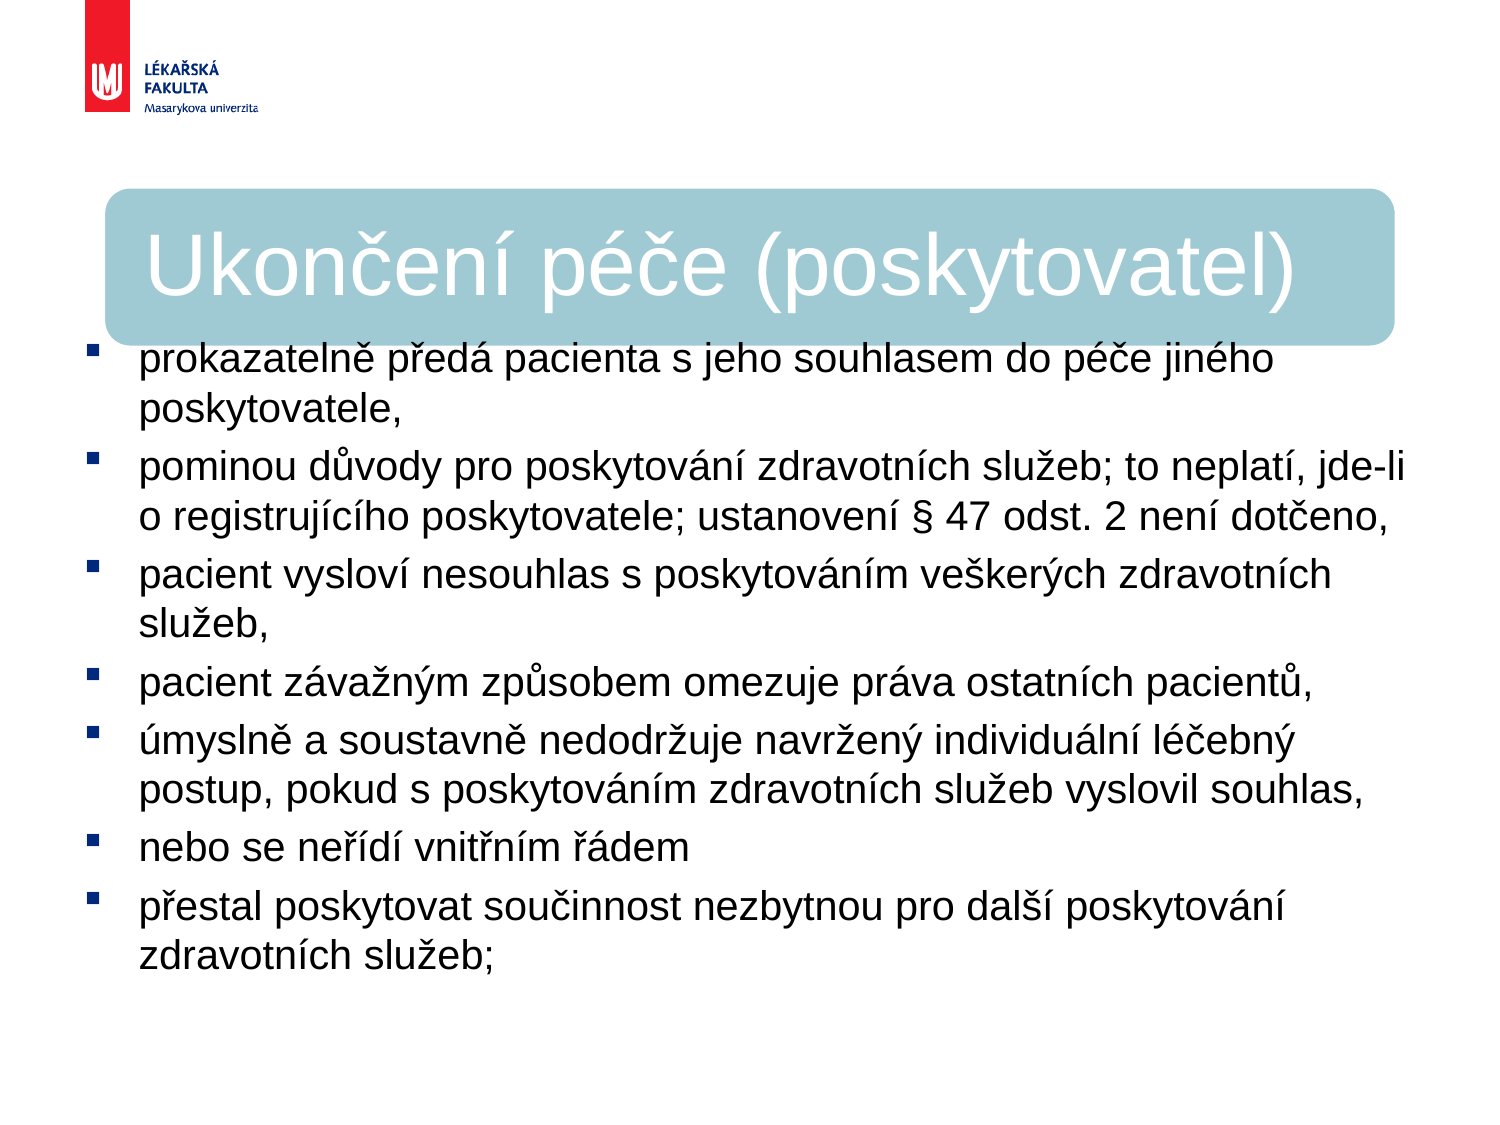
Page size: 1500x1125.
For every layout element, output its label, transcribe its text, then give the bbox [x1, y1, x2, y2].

picture [0, 0, 1500, 1125]
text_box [102, 185, 1398, 349]
list prokazatelně předá pacienta s jeho souhlasem do péče jiného poskytovatele, pominou důvody pro poskytování zdravotních služeb; to neplatí, jde-li o registrujícího poskytovatele; ustanovení § 47 odst. 2 není dotčeno, pacient vysloví nesouhlas s poskytováním veškerých zdravotních služeb, pacient závažným způsobem omezuje práva ostatních pacientů, úmyslně a soustavně nedodržuje navržený individuální léčebný postup, pokud s poskytováním zdravotních služeb vyslovil souhlas, nebo se neřídí vnitřním řádem přestal poskytovat součinnost nezbytnou pro další poskytování zdravotních služeb; [83, 331, 1410, 1006]
